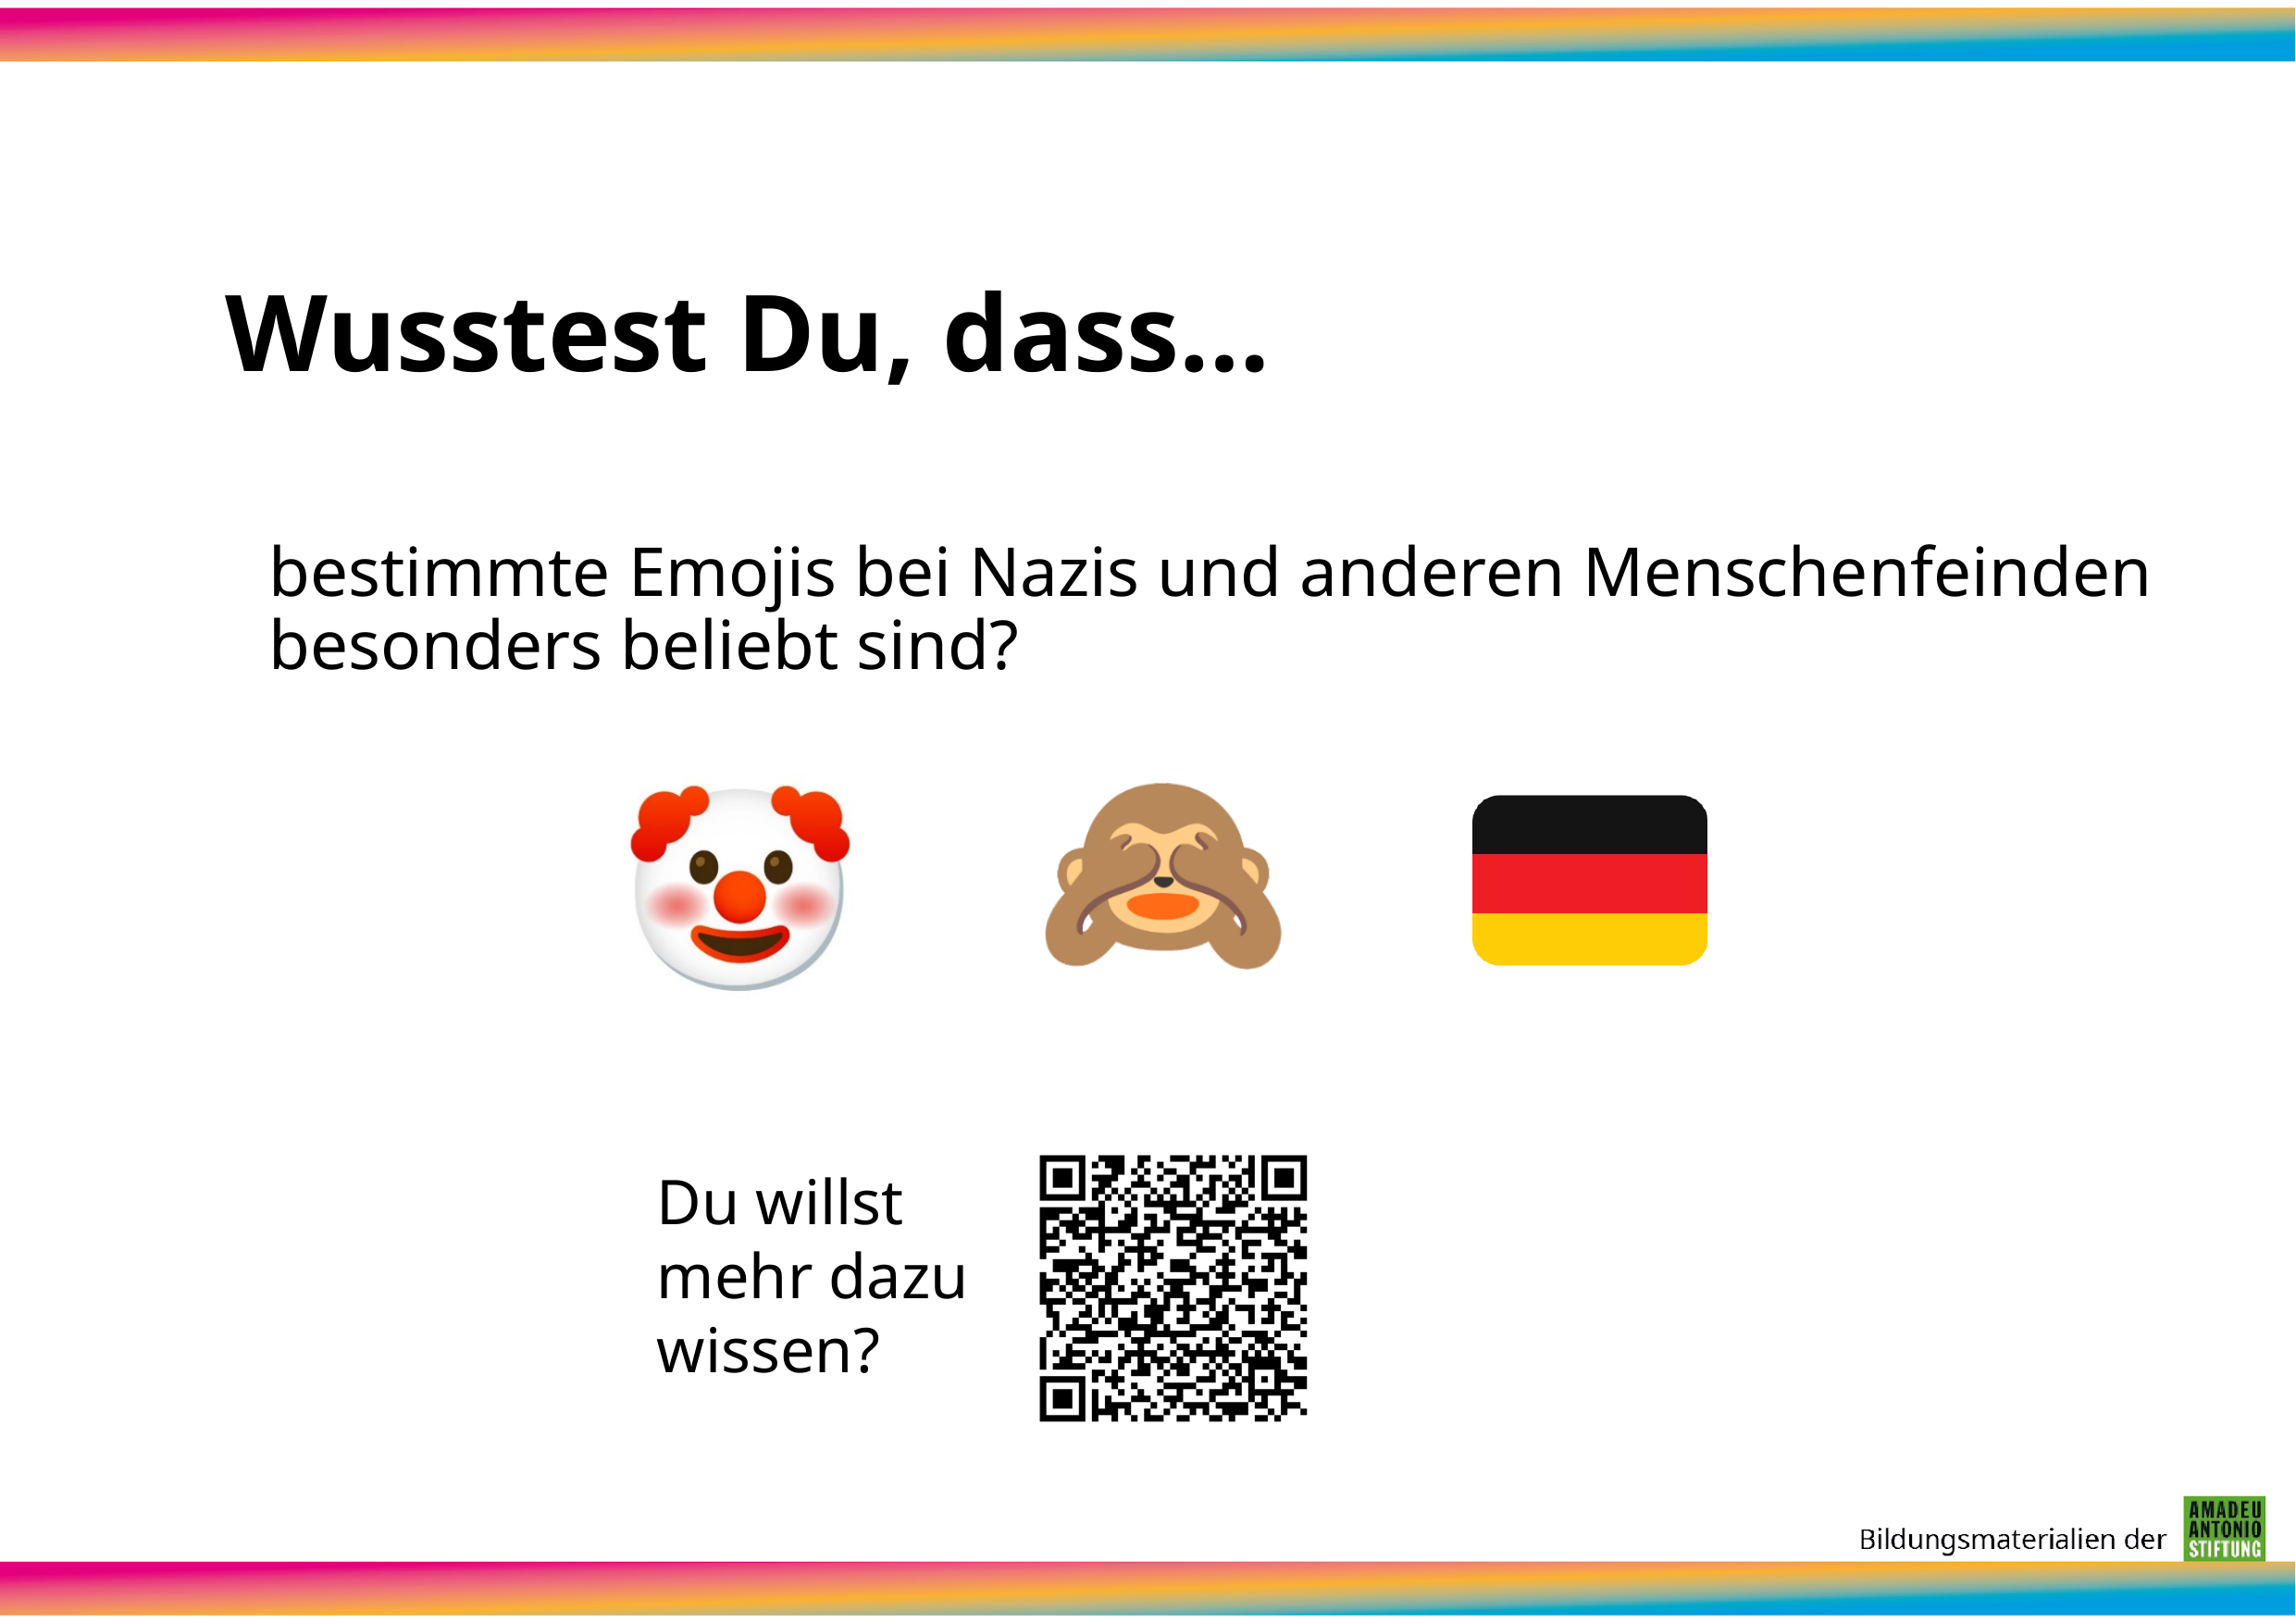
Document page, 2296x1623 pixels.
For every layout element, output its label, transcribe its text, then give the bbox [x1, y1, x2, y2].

text_box [68, 1472, 2227, 1542]
title bestimmte Emojis bei Nazis und anderen Menschenfeinden besonders beliebt sind? [226, 449, 2192, 774]
text_box Du willst mehr dazu wissen? [642, 1149, 1006, 1436]
text_box Wusstest Du, dass… [204, 258, 2165, 467]
picture [0, 0, 2296, 1623]
